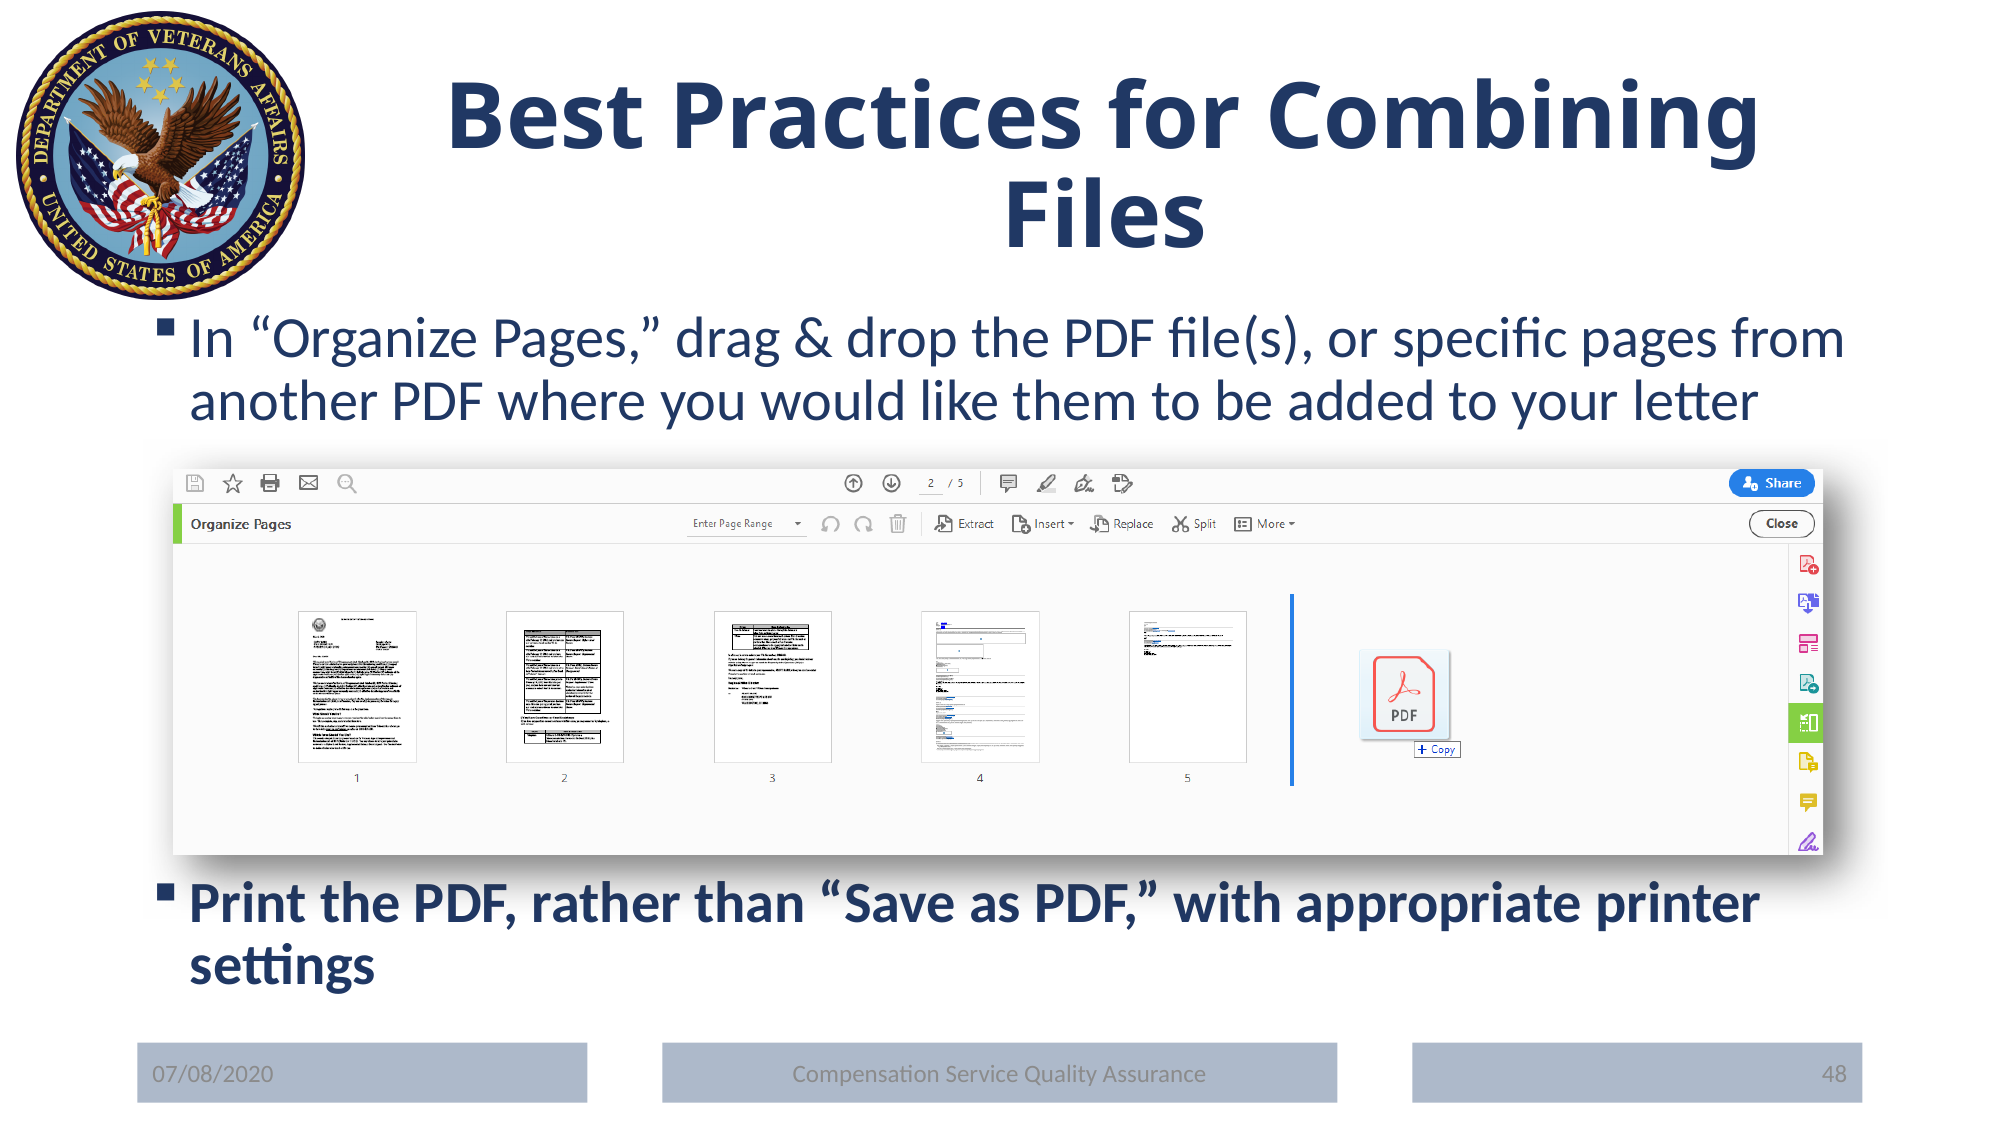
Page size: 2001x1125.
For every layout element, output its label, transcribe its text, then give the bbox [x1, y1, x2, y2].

picture [16, 11, 305, 300]
picture [173, 468, 1824, 855]
list In “Organize Pages,” drag & drop the PDF file(s), or specific pages from another PDF where you would like them to be added to your letter Print the PDF, rather than “Save as PDF,” with appropriate printer settings [137, 299, 1877, 1014]
title Best Practices for Combining Files [345, 59, 1863, 278]
footer Compensation Service Quality Assurance [662, 1042, 1338, 1103]
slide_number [137, 1042, 588, 1103]
slide_number 48 [1412, 1042, 1863, 1103]
